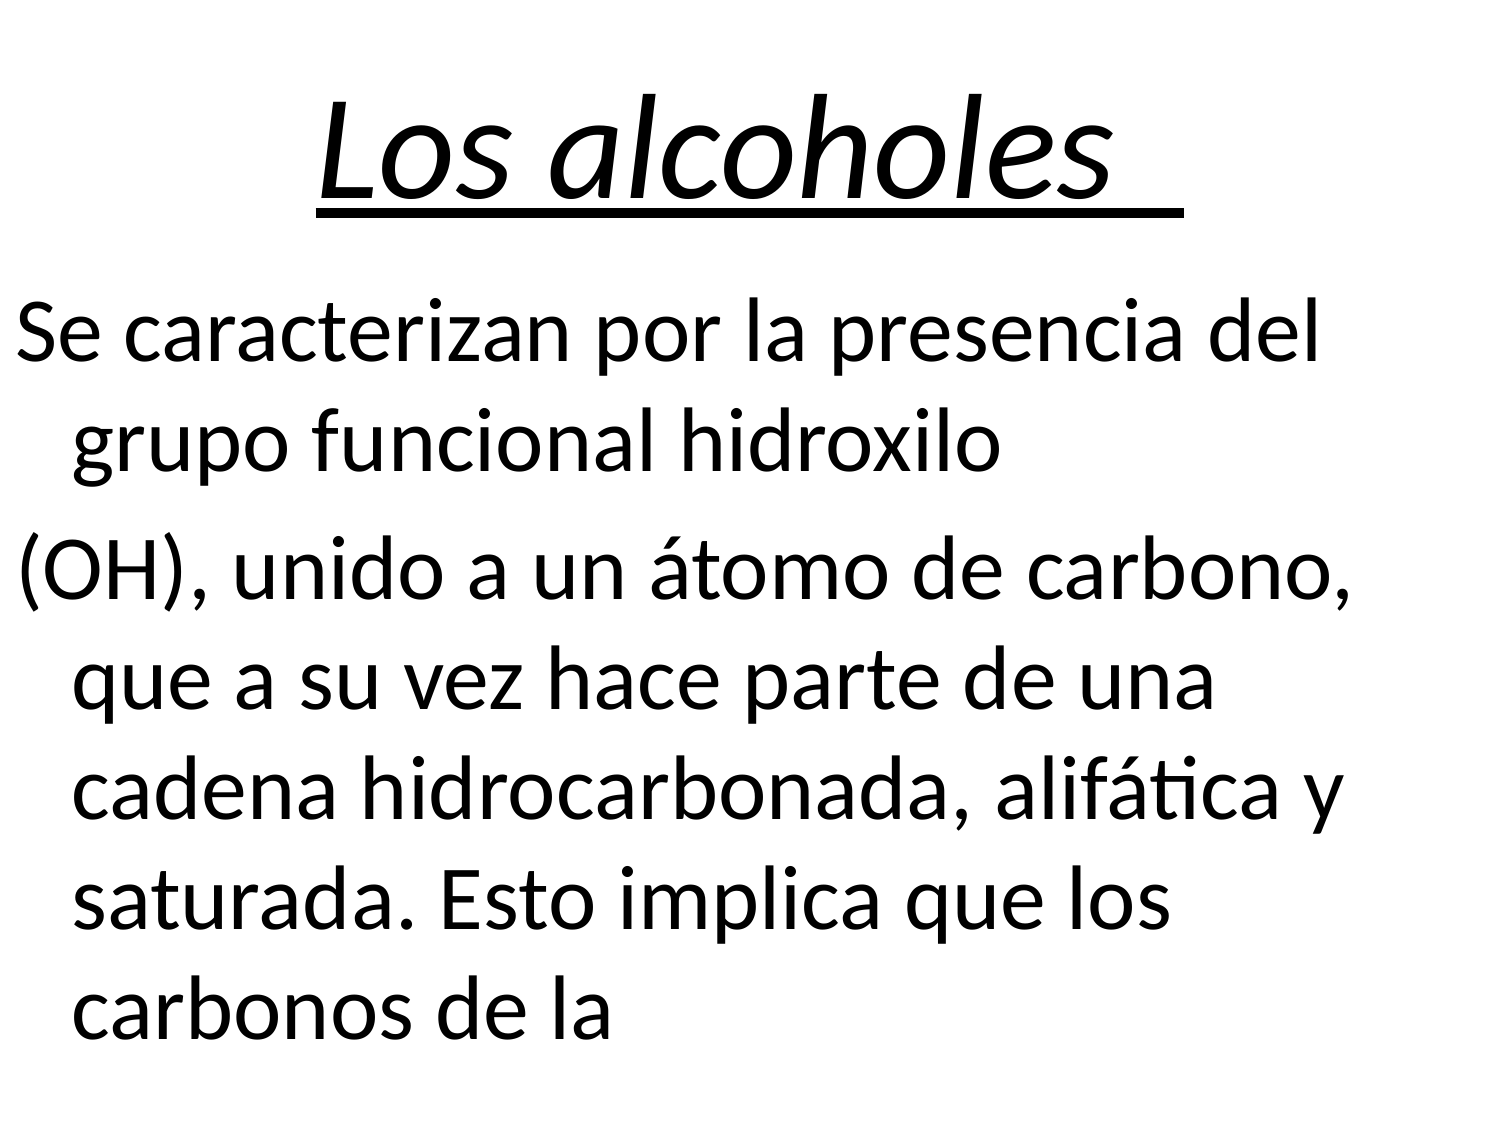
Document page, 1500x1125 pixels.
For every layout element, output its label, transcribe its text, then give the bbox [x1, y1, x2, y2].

title Los alcoholes [75, 45, 1425, 233]
list Se caracterizan por la presencia del grupo funcional hidroxilo (OH), unido a un átomo de carbono, que a su vez hace parte de una cadena hidrocarbonada, alifática y saturada. Esto implica que los carbonos de la [0, 262, 1425, 1094]
